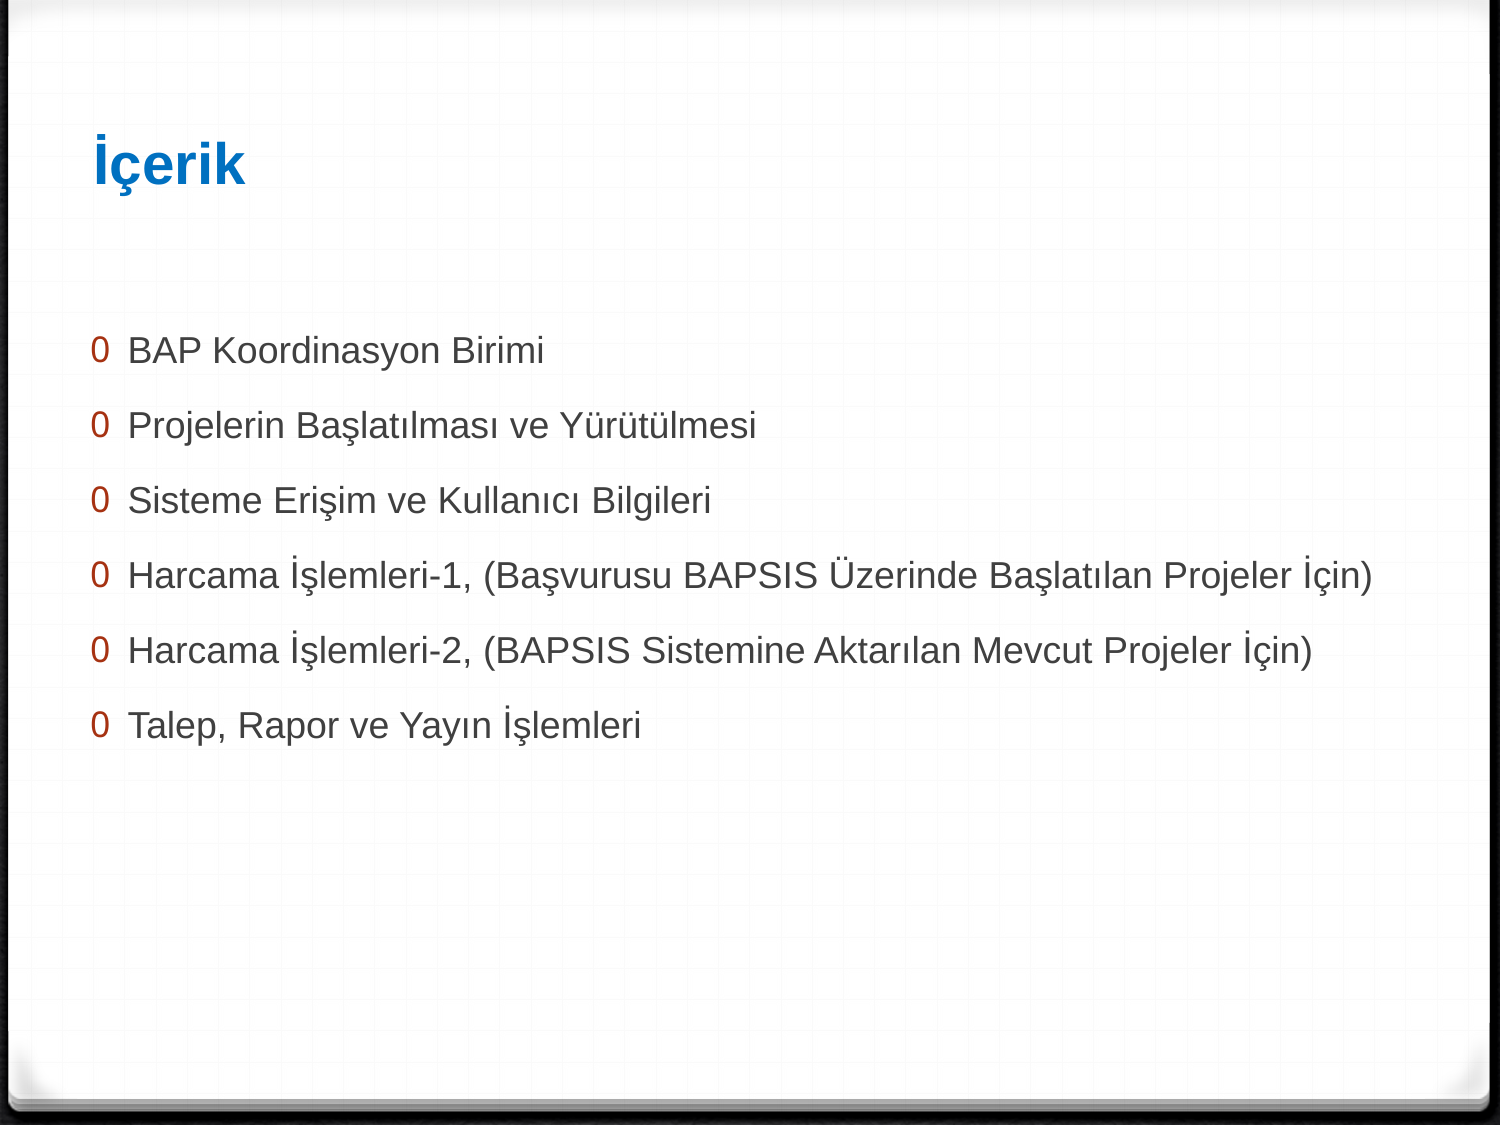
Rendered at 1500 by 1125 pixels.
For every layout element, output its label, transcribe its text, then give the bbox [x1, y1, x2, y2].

text_box İçerik [93, 93, 1432, 197]
list BAP Koordinasyon Birimi Projelerin Başlatılması ve Yürütülmesi Sisteme Erişim ve Kullanıcı Bilgileri Harcama İşlemleri-1, (Başvurusu BAPSIS Üzerinde Başlatılan Projeler İçin) Harcama İşlemleri-2, (BAPSIS Sistemine Aktarılan Mevcut Projeler İçin) Talep, Rapor ve Yayın İşlemleri [75, 243, 1425, 963]
picture [0, 0, 1500, 1125]
